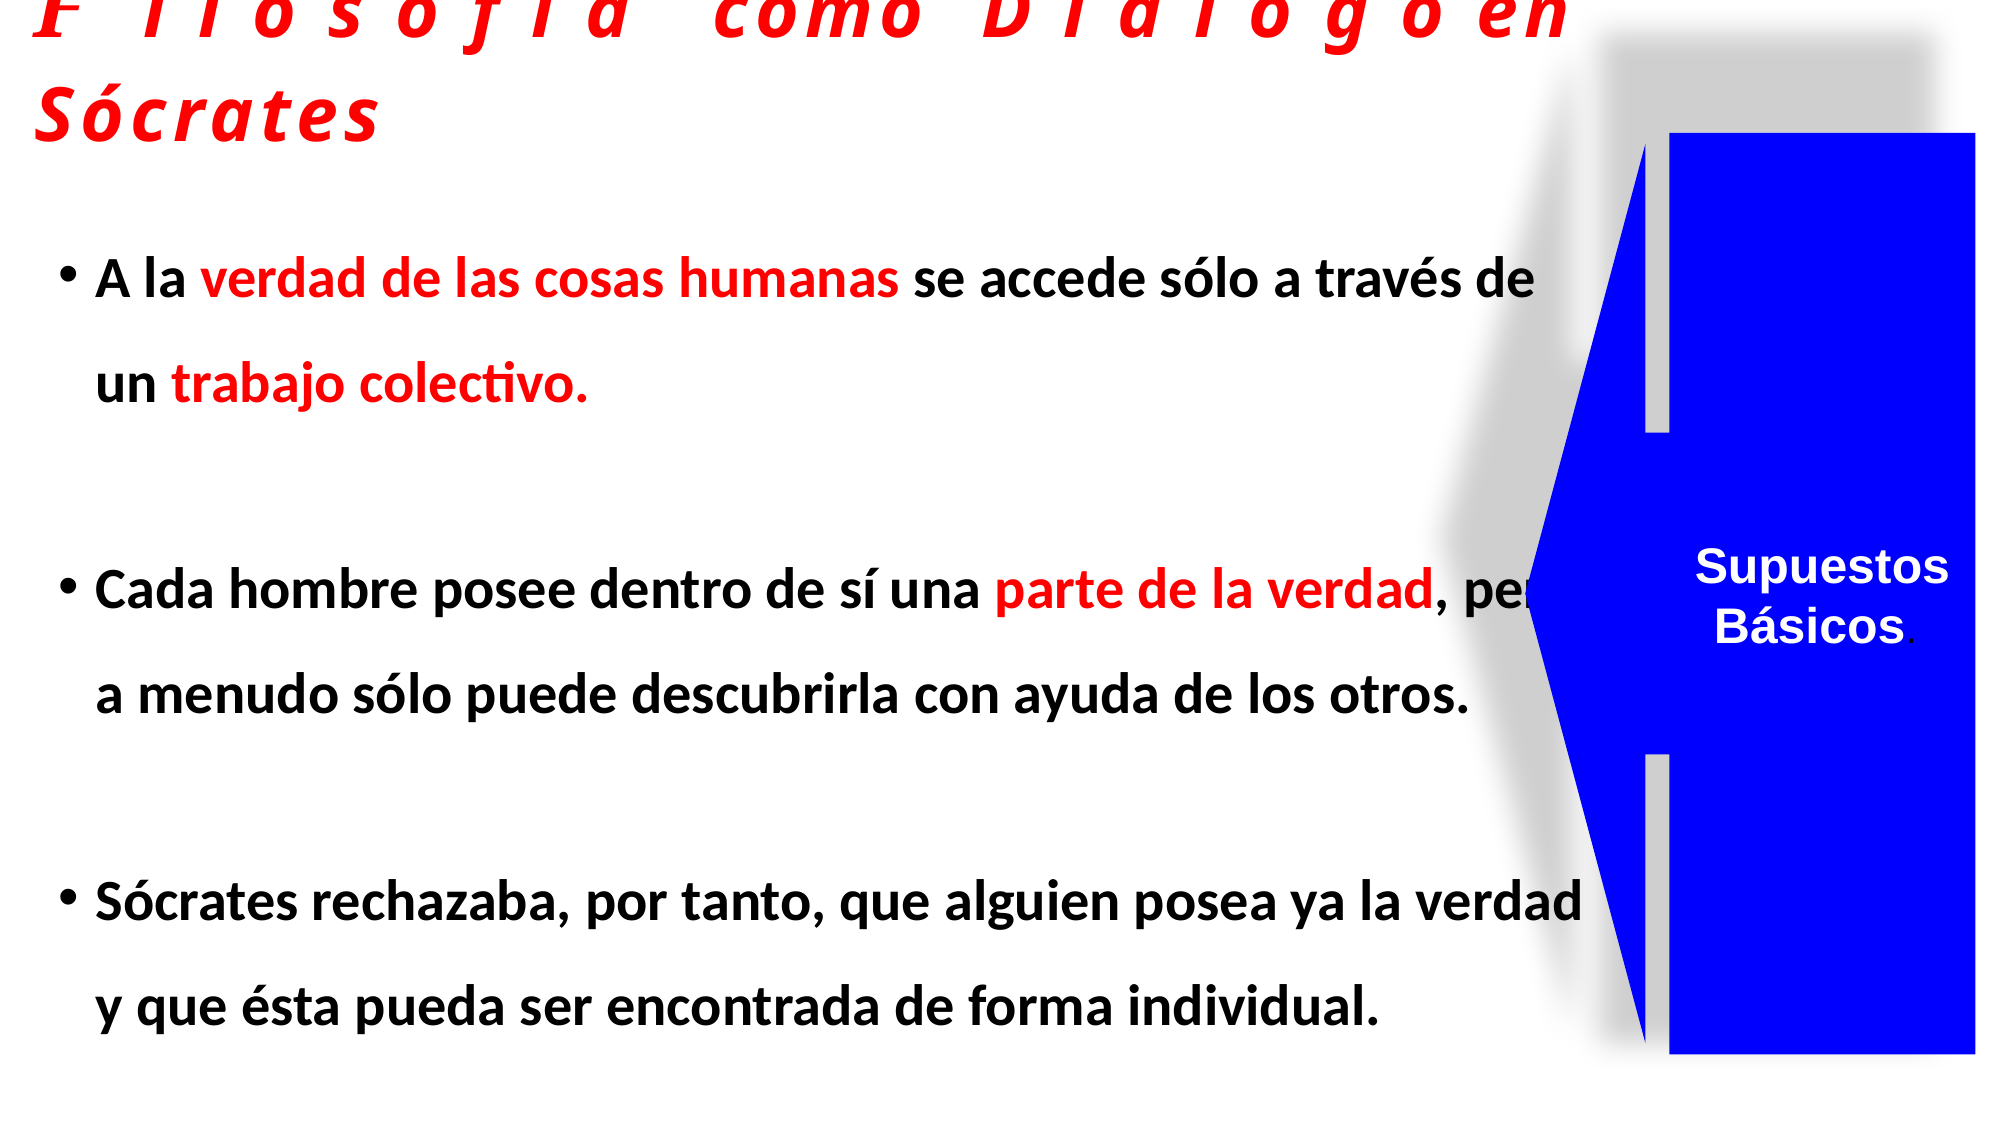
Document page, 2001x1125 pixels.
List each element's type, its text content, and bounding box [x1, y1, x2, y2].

text_box Supuestos Básicos. [1525, 132, 1976, 1055]
list A la verdad de las cosas humanas se accede sólo a través de un trabajo colectivo. Cada hombre posee dentro de sí una parte de la verdad, pero a menudo sólo puede descubrirla con ayuda de los otros. Sócrates rechazaba, por tanto, que alguien posea ya la verdad y que ésta pueda ser encontrada de forma individual. [43, 196, 1600, 1076]
title F i l o s o f í a como D i á l o g o en Sócrates [19, 0, 1934, 133]
